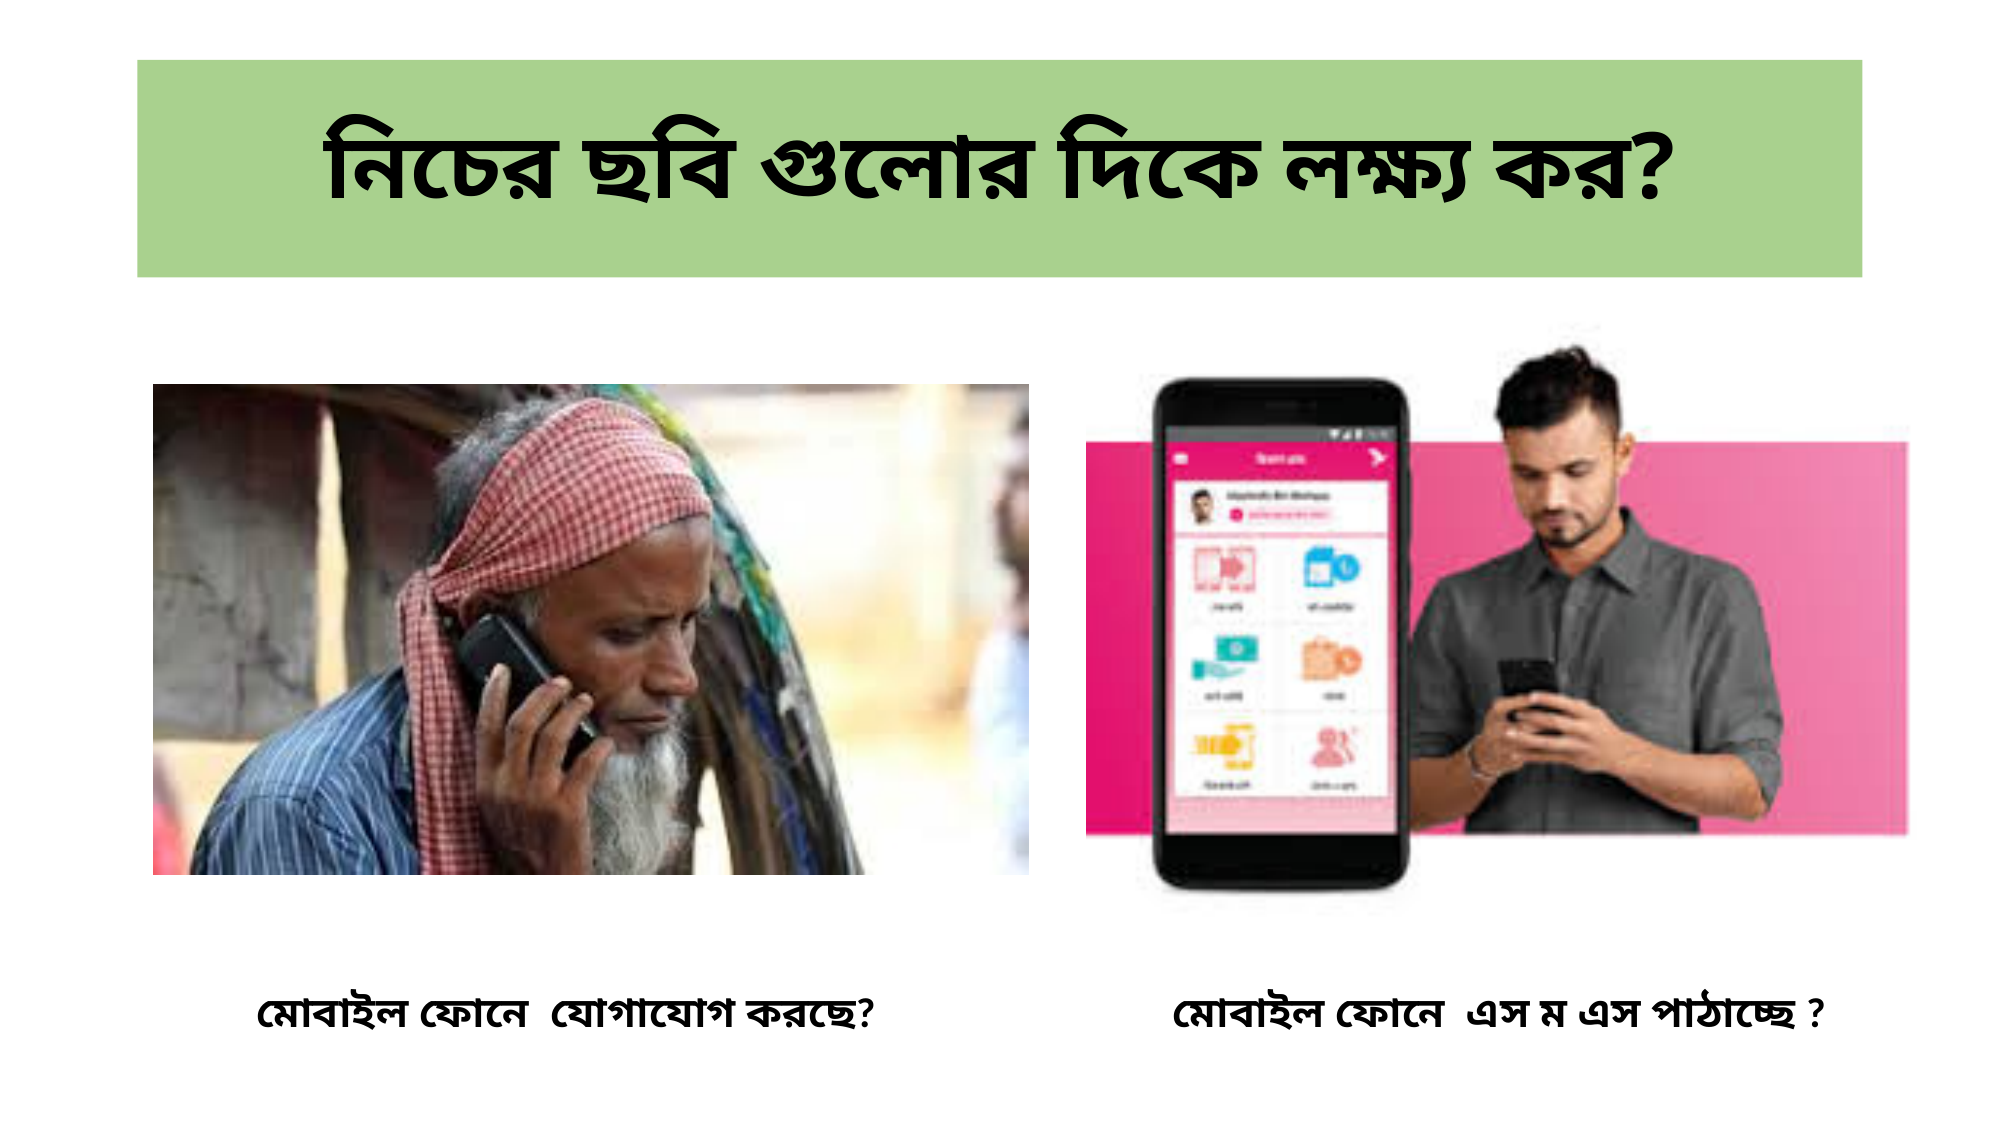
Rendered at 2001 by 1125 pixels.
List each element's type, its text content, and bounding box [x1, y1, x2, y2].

title নিচের ছবি গুলোর দিকে লক্ষ্য কর? [137, 59, 1863, 278]
text_box মোবাইল ফোনে যোগাযোগ করছে? [153, 978, 979, 1044]
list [153, 384, 1029, 875]
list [1086, 298, 1920, 923]
text_box মোবাইল ফোনে এস ম এস পাঠাচ্ছে ? [1086, 978, 1912, 1044]
